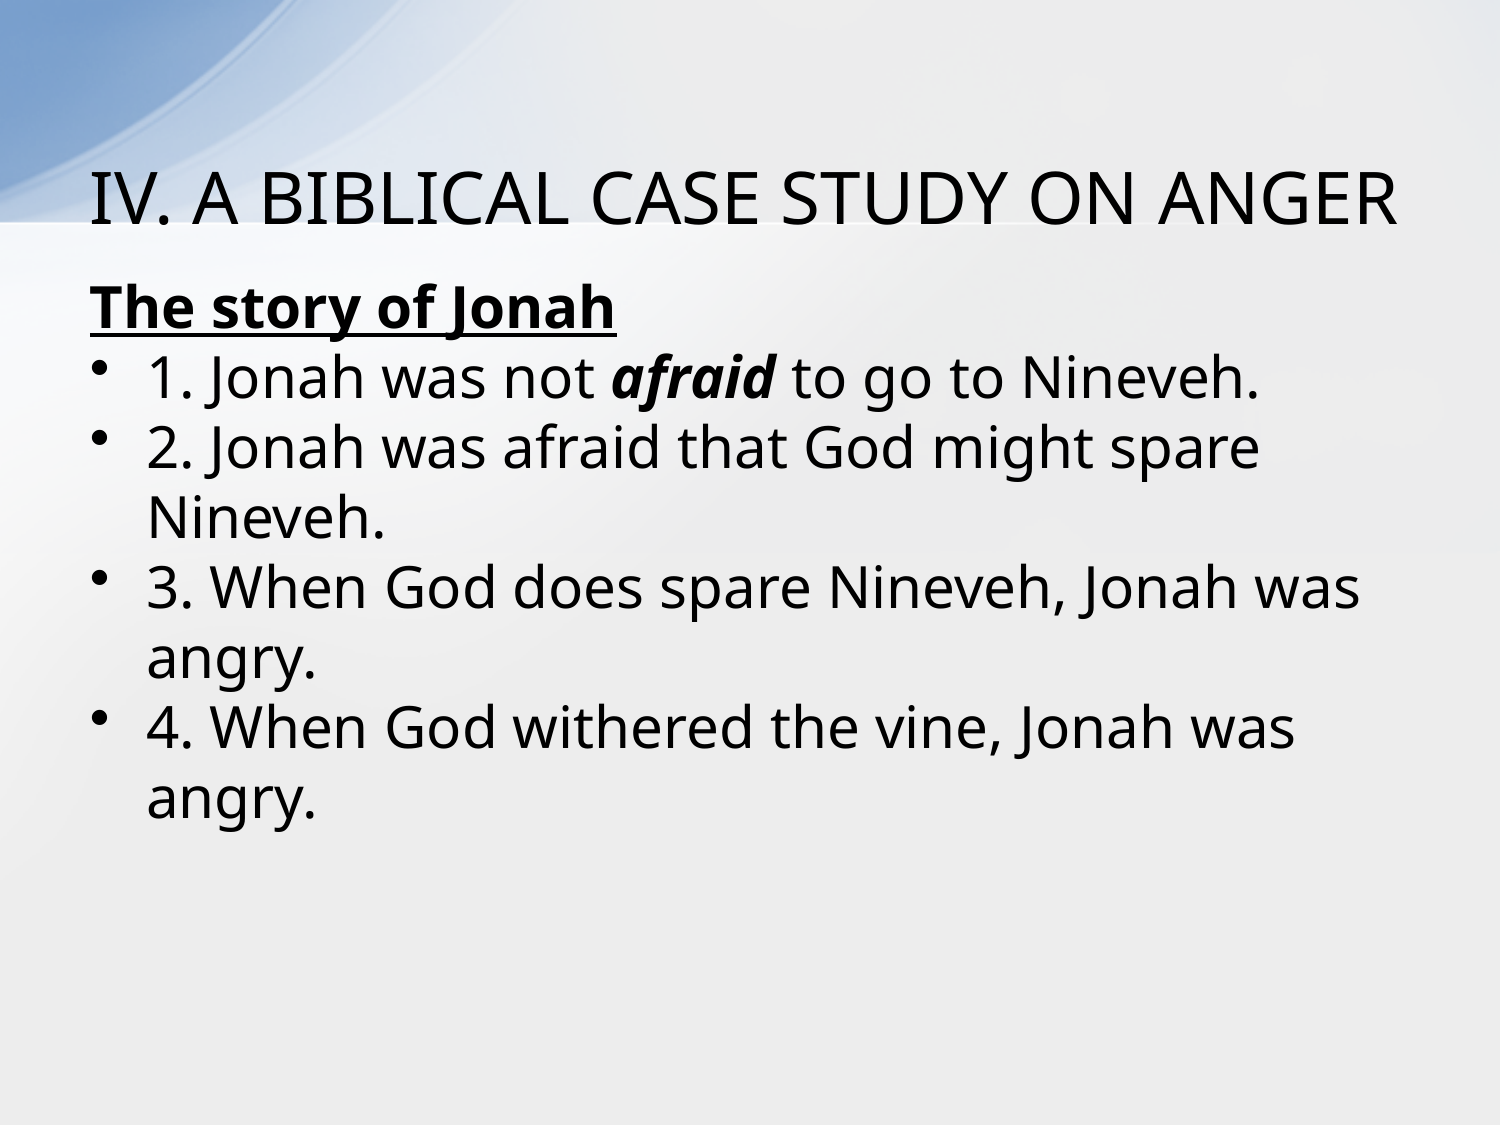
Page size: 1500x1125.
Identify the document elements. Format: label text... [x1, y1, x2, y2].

picture [0, 0, 1500, 1125]
list The story of Jonah 1. Jonah was not afraid to go to Nineveh. 2. Jonah was afraid that God might spare Nineveh. 3. When God does spare Nineveh, Jonah was angry. 4. When God withered the vine, Jonah was angry. [75, 262, 1425, 1005]
title IV. A BIBLICAL CASE STUDY ON ANGER [75, 58, 1425, 247]
